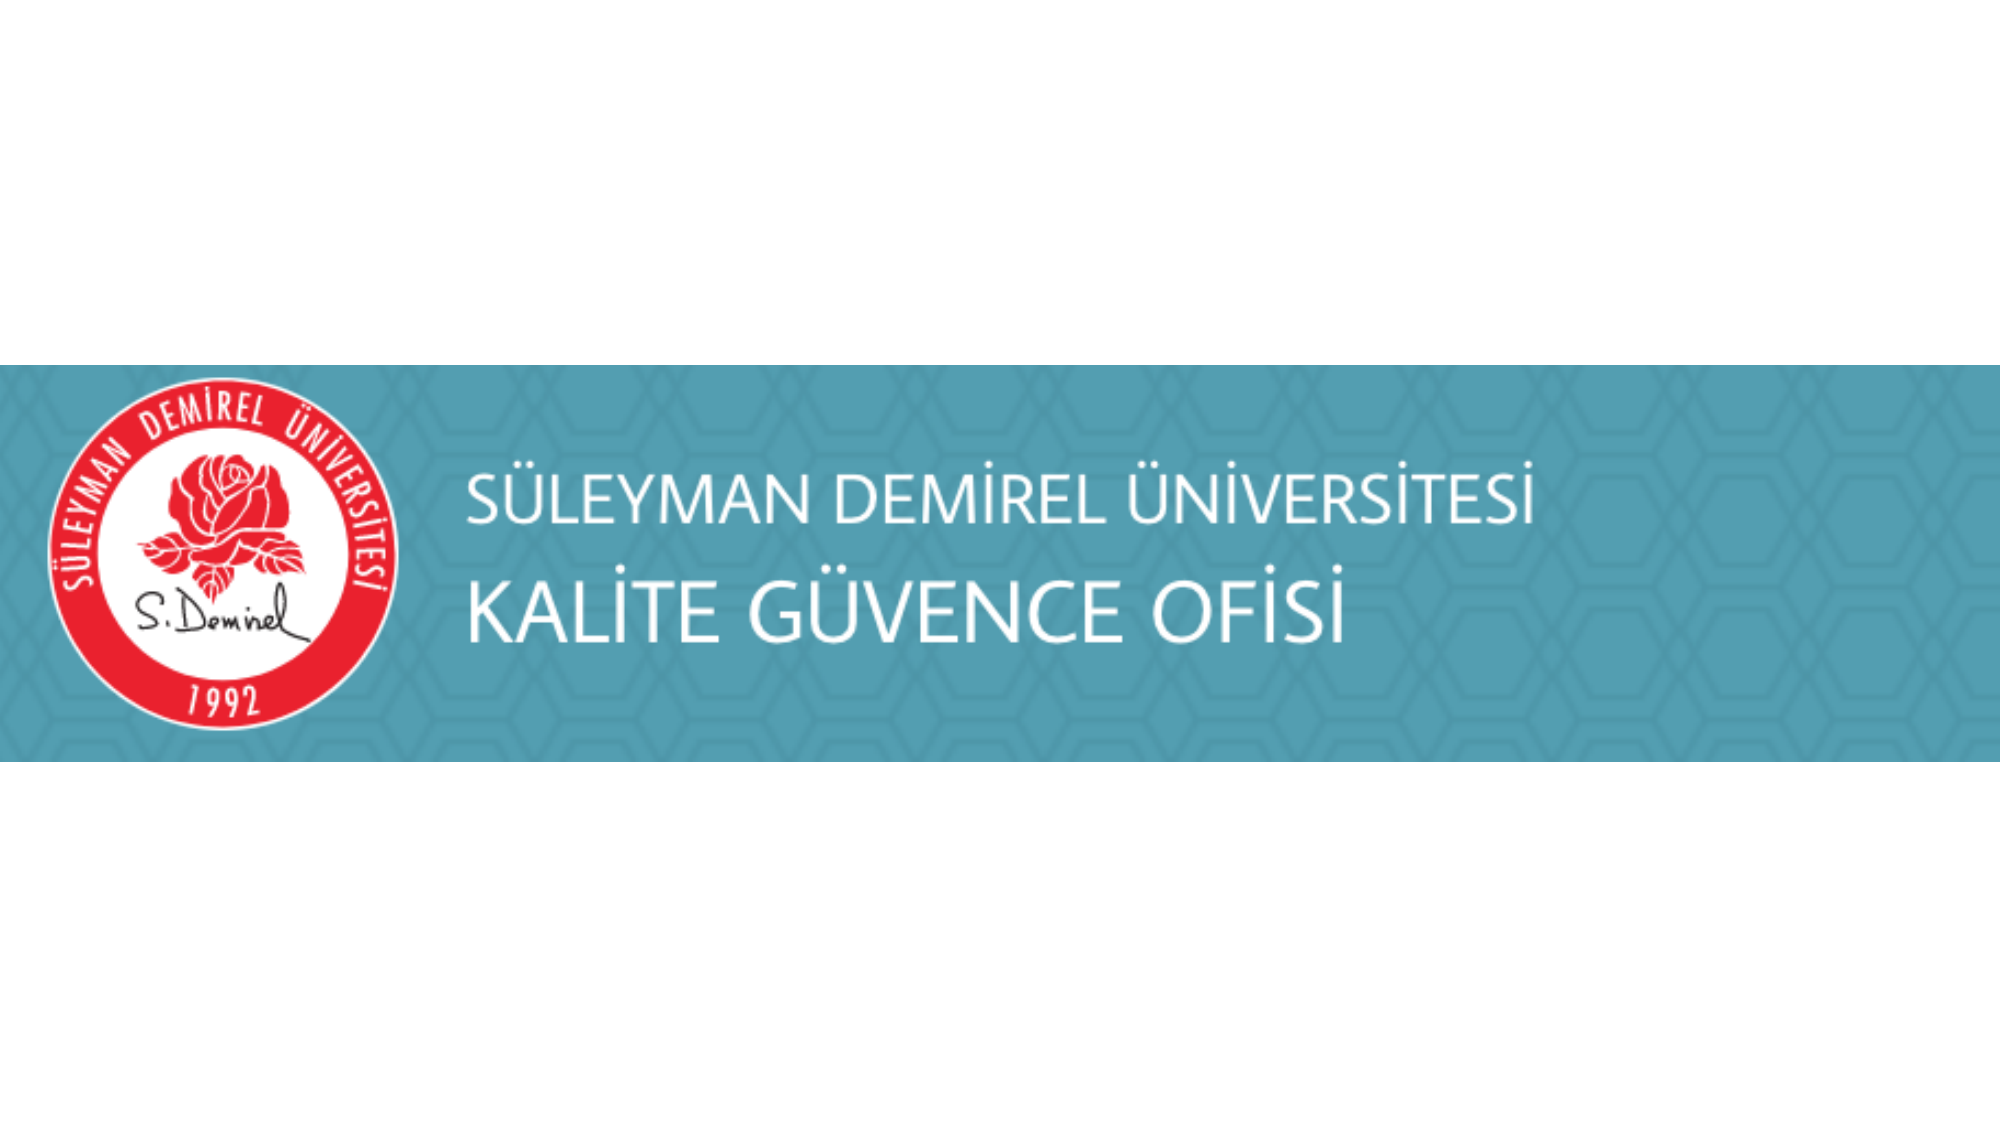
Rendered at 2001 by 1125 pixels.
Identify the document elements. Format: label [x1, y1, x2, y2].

picture [0, 365, 2000, 762]
